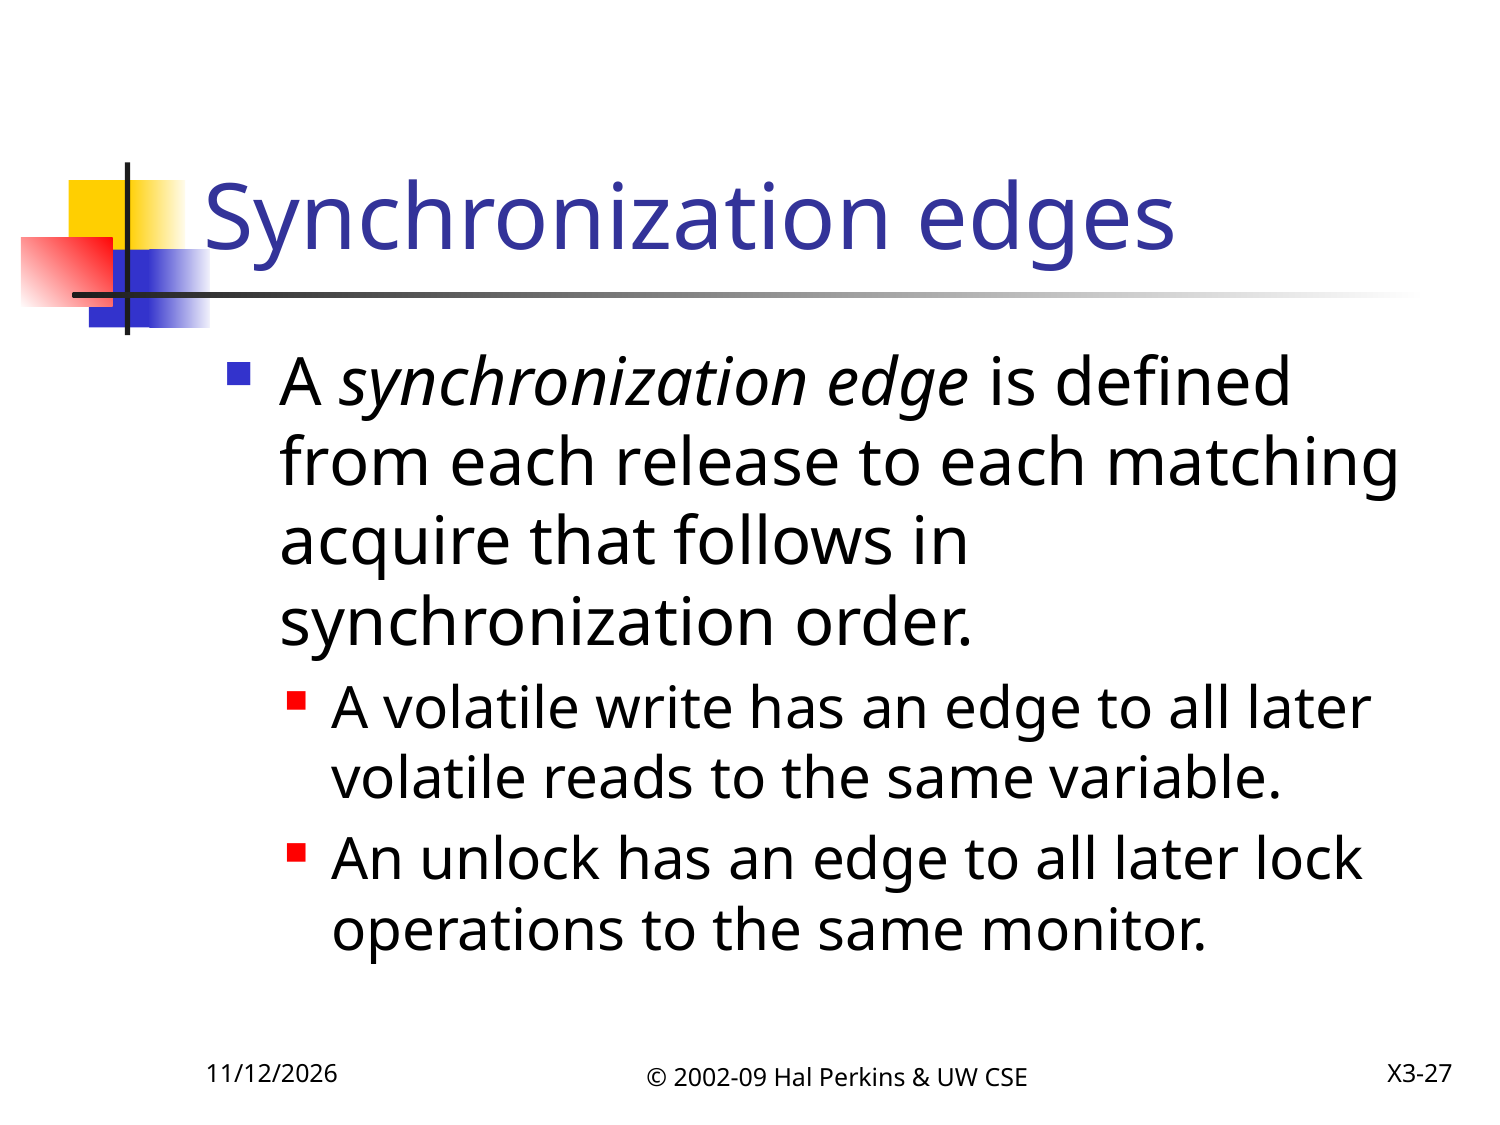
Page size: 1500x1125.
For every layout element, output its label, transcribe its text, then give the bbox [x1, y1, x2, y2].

list A synchronization edge is defined from each release to each matching acquire that follows in synchronization order. A volatile write has an edge to all later volatile reads to the same variable. An unlock has an edge to all later lock operations to the same monitor. [162, 330, 1438, 1007]
slide_number X3-27 [1154, 1023, 1468, 1100]
footer © 2002-09 Hal Perkins & UW CSE [599, 1023, 1076, 1100]
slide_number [190, 1023, 504, 1100]
title Synchronization edges [188, 34, 1468, 276]
